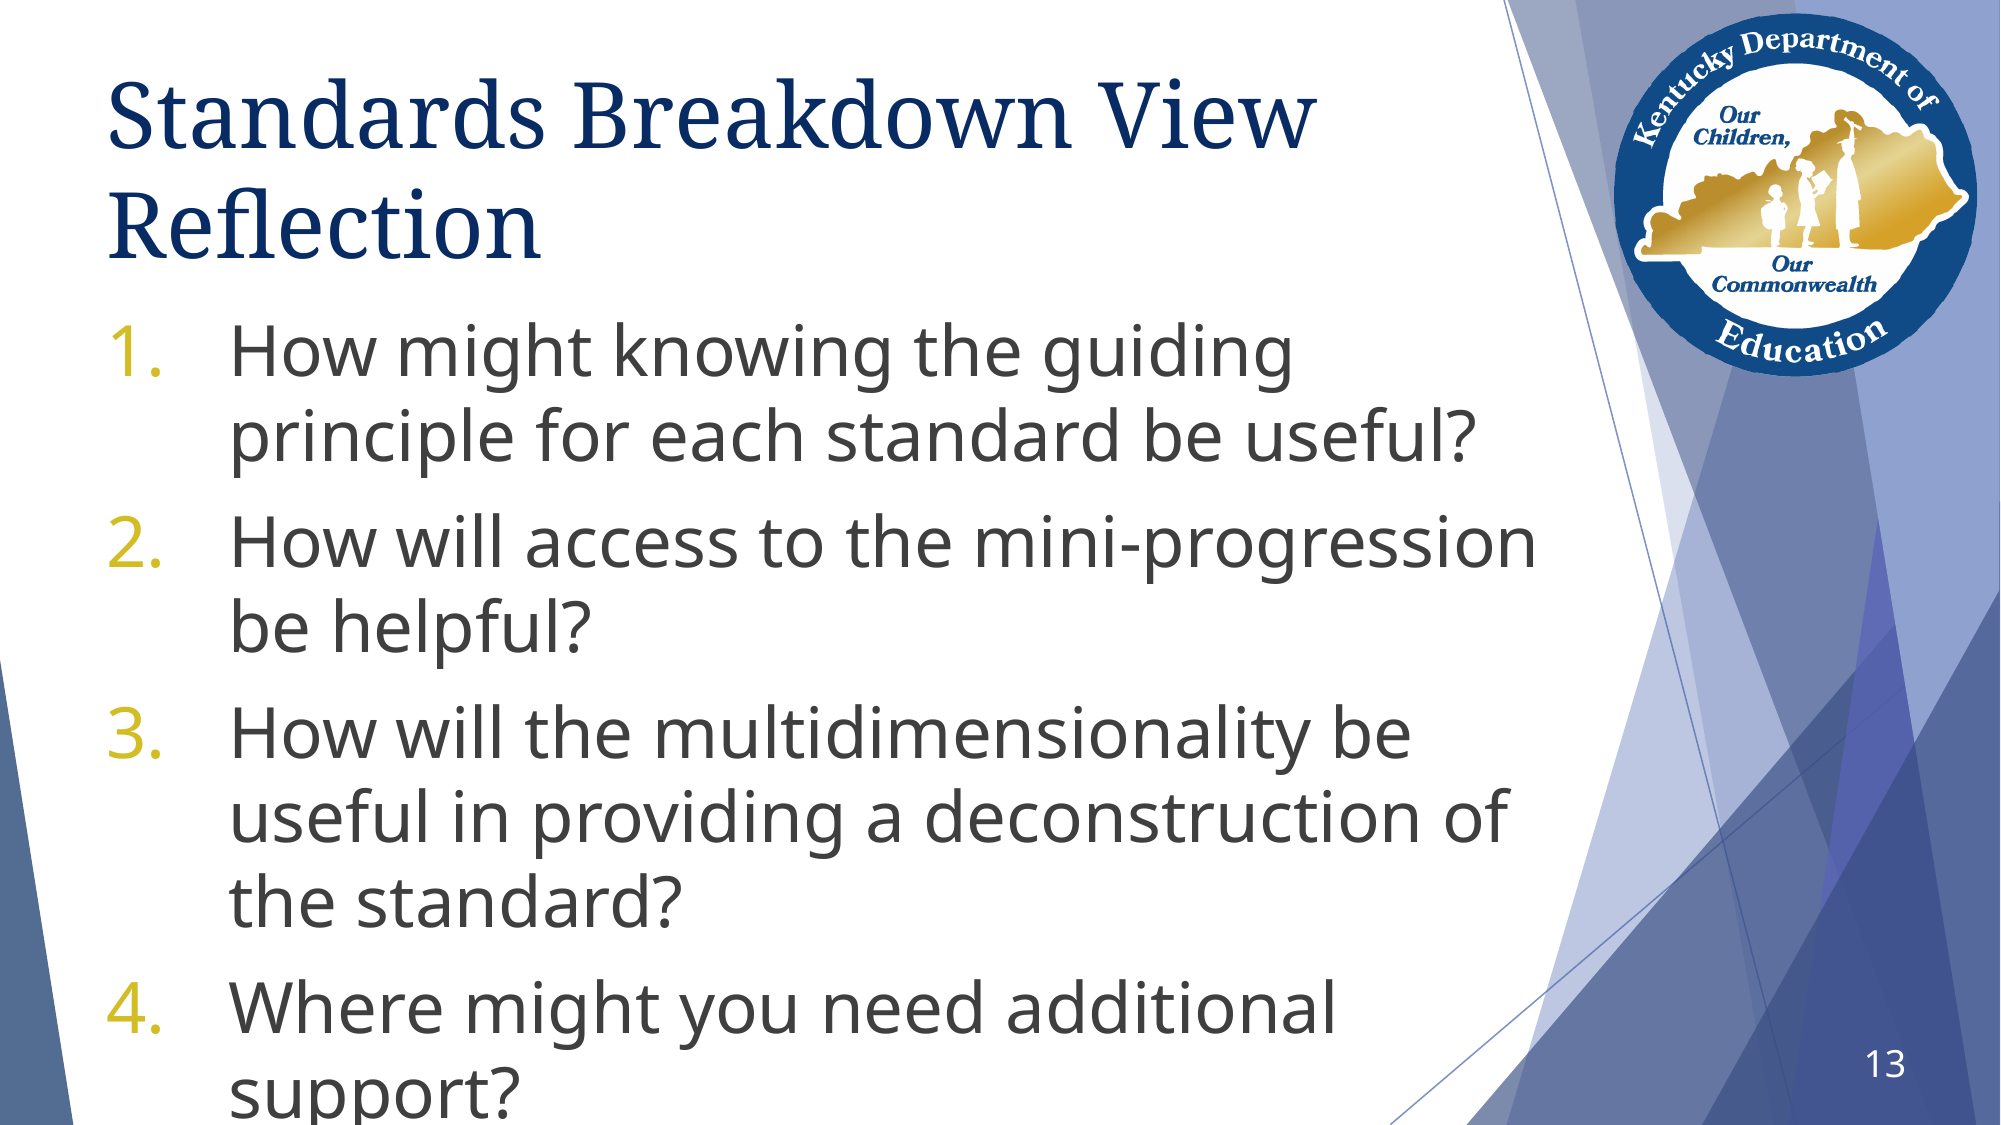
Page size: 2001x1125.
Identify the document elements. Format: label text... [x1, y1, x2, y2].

slide_number 13 [1809, 1035, 1922, 1096]
list How might knowing the guiding principle for each standard be useful? How will access to the mini-progression be helpful? How will the multidimensionality be useful in providing a deconstruction of the standard? Where might you need additional support? [91, 290, 1571, 1095]
title Standards Breakdown View Reflection [91, 42, 1502, 259]
picture [1598, 0, 1989, 390]
